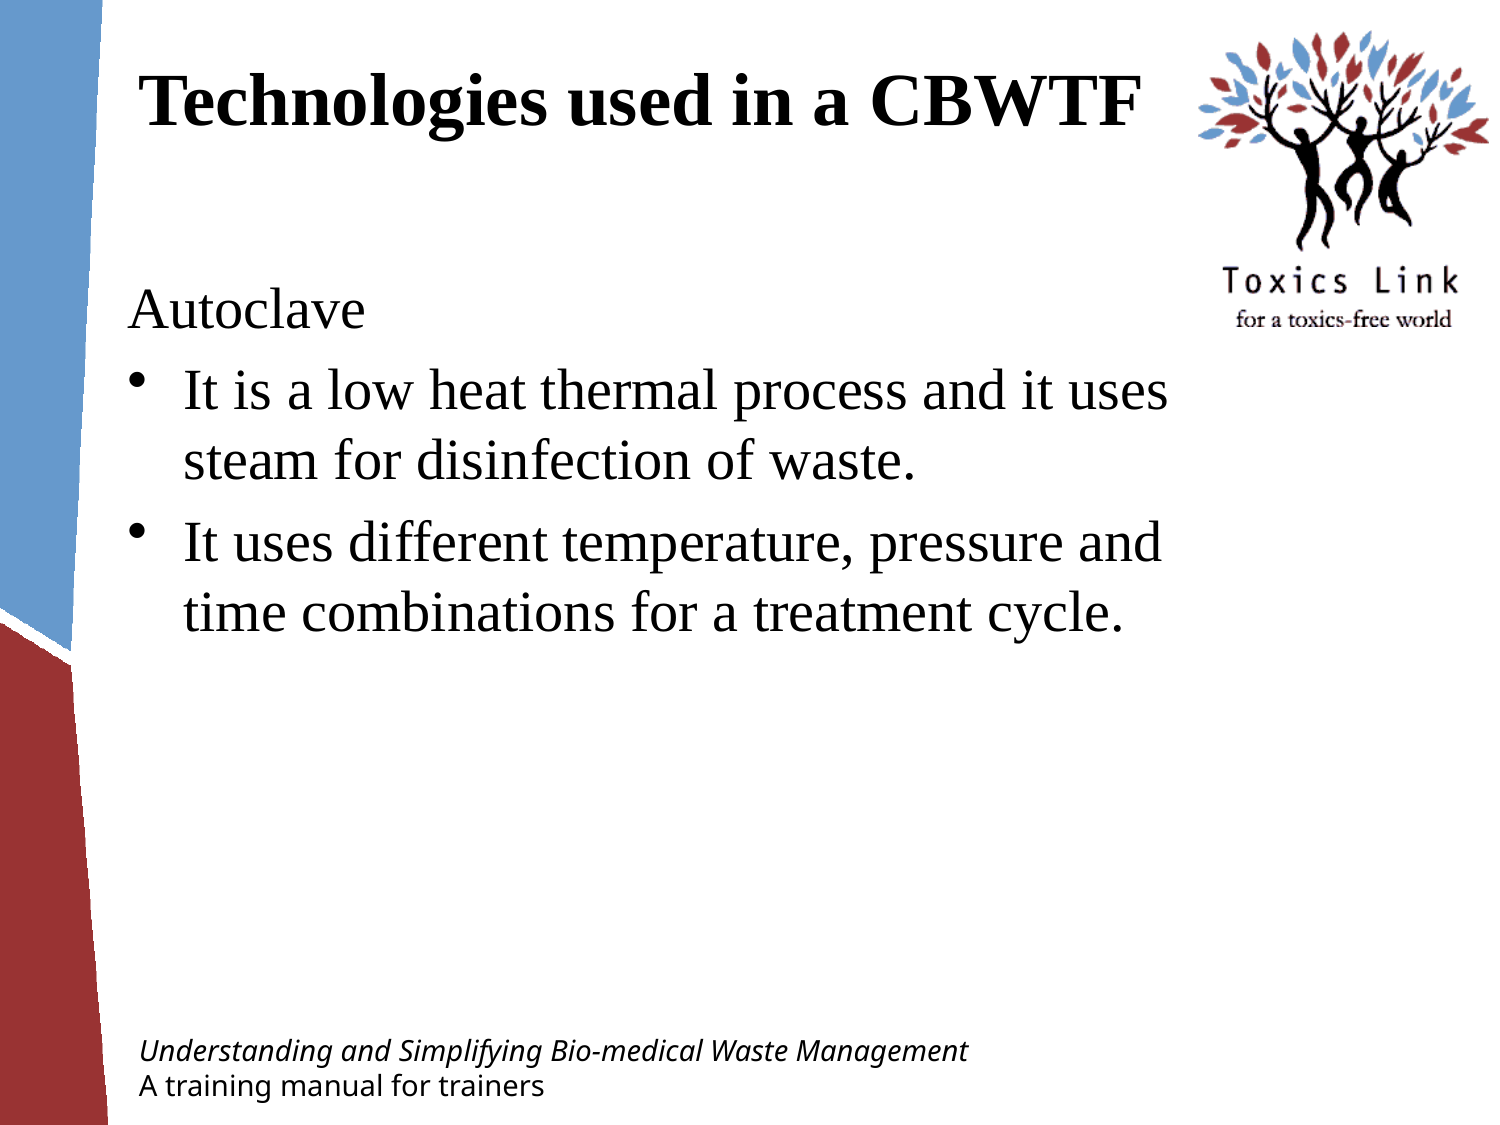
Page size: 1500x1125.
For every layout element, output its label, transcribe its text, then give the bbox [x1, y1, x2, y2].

footer Understanding and Simplifying Bio-medical Waste Management A training manual for trainers [123, 1024, 988, 1103]
picture [0, 0, 108, 1125]
list Autoclave It is a low heat thermal process and it uses steam for disinfection of waste. It uses different temperature, pressure and time combinations for a treatment cycle. [111, 262, 1188, 1006]
title Technologies used in a CBWTF [123, 42, 1188, 231]
picture [1198, 30, 1489, 327]
